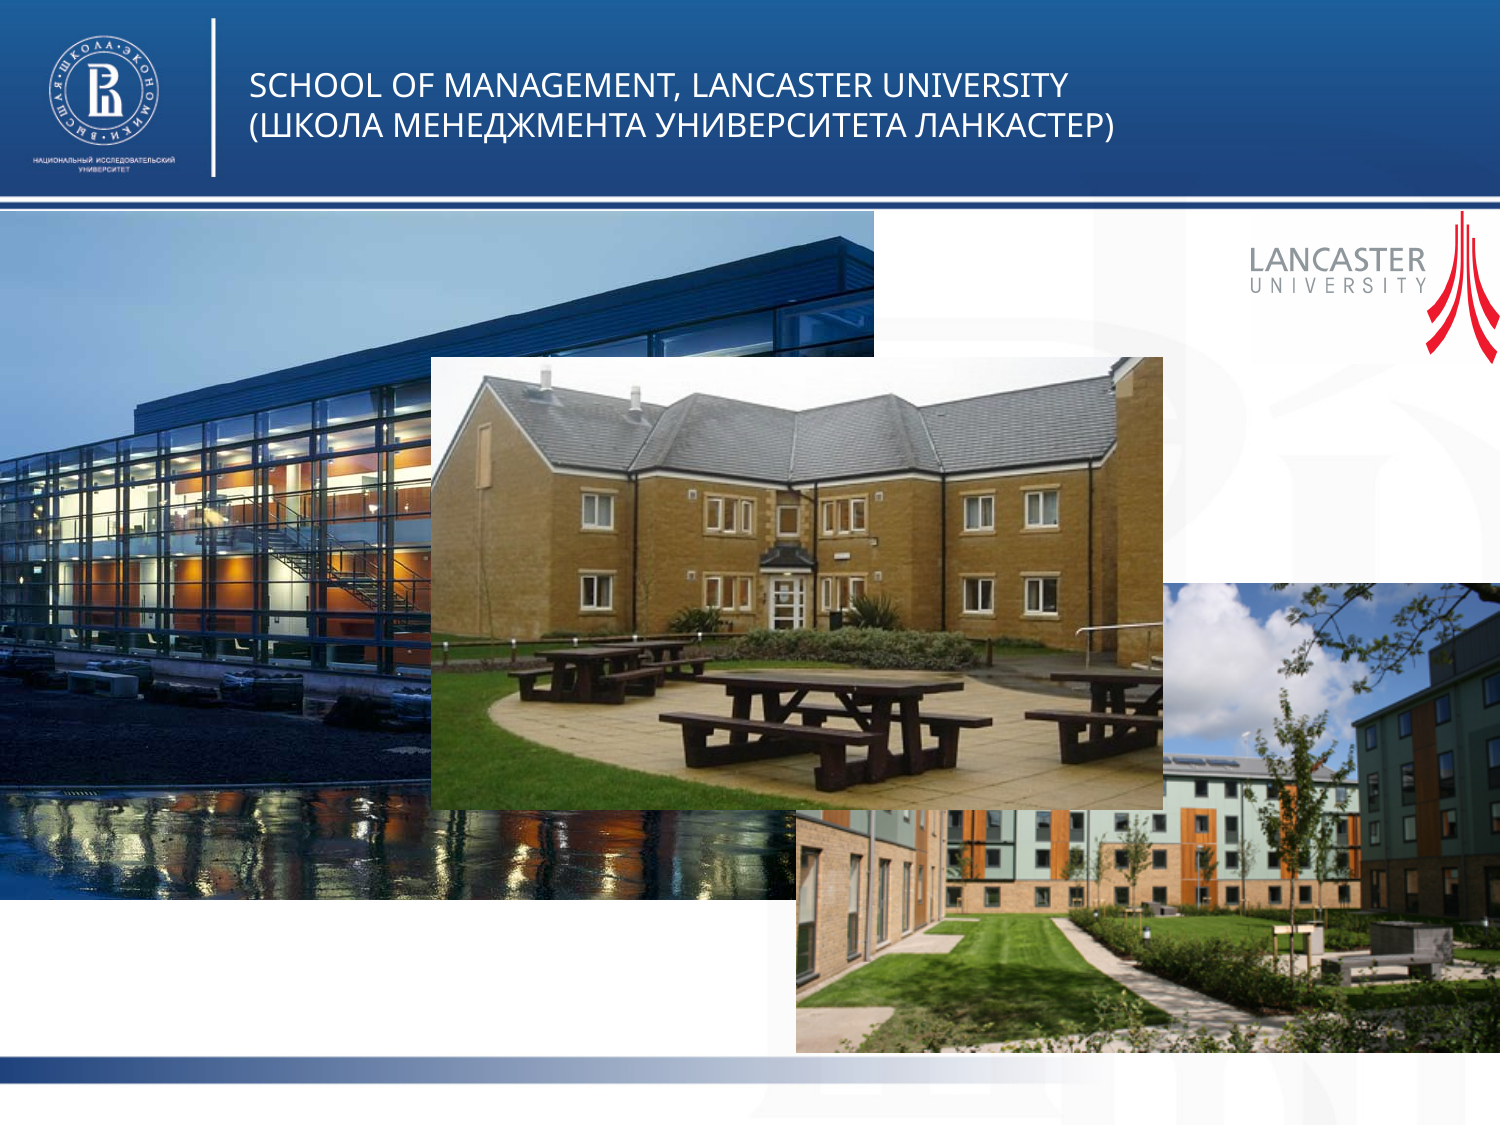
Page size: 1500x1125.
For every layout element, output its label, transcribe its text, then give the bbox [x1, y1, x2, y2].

text_box SCHOOL OF MANAGEMENT, LANСASTER UNIVERSITY (ШКОЛА МЕНЕДЖМЕНТА УНИВЕРСИТЕТА ЛАНКАСТЕР) [234, 70, 1449, 139]
picture [0, 0, 1500, 1125]
